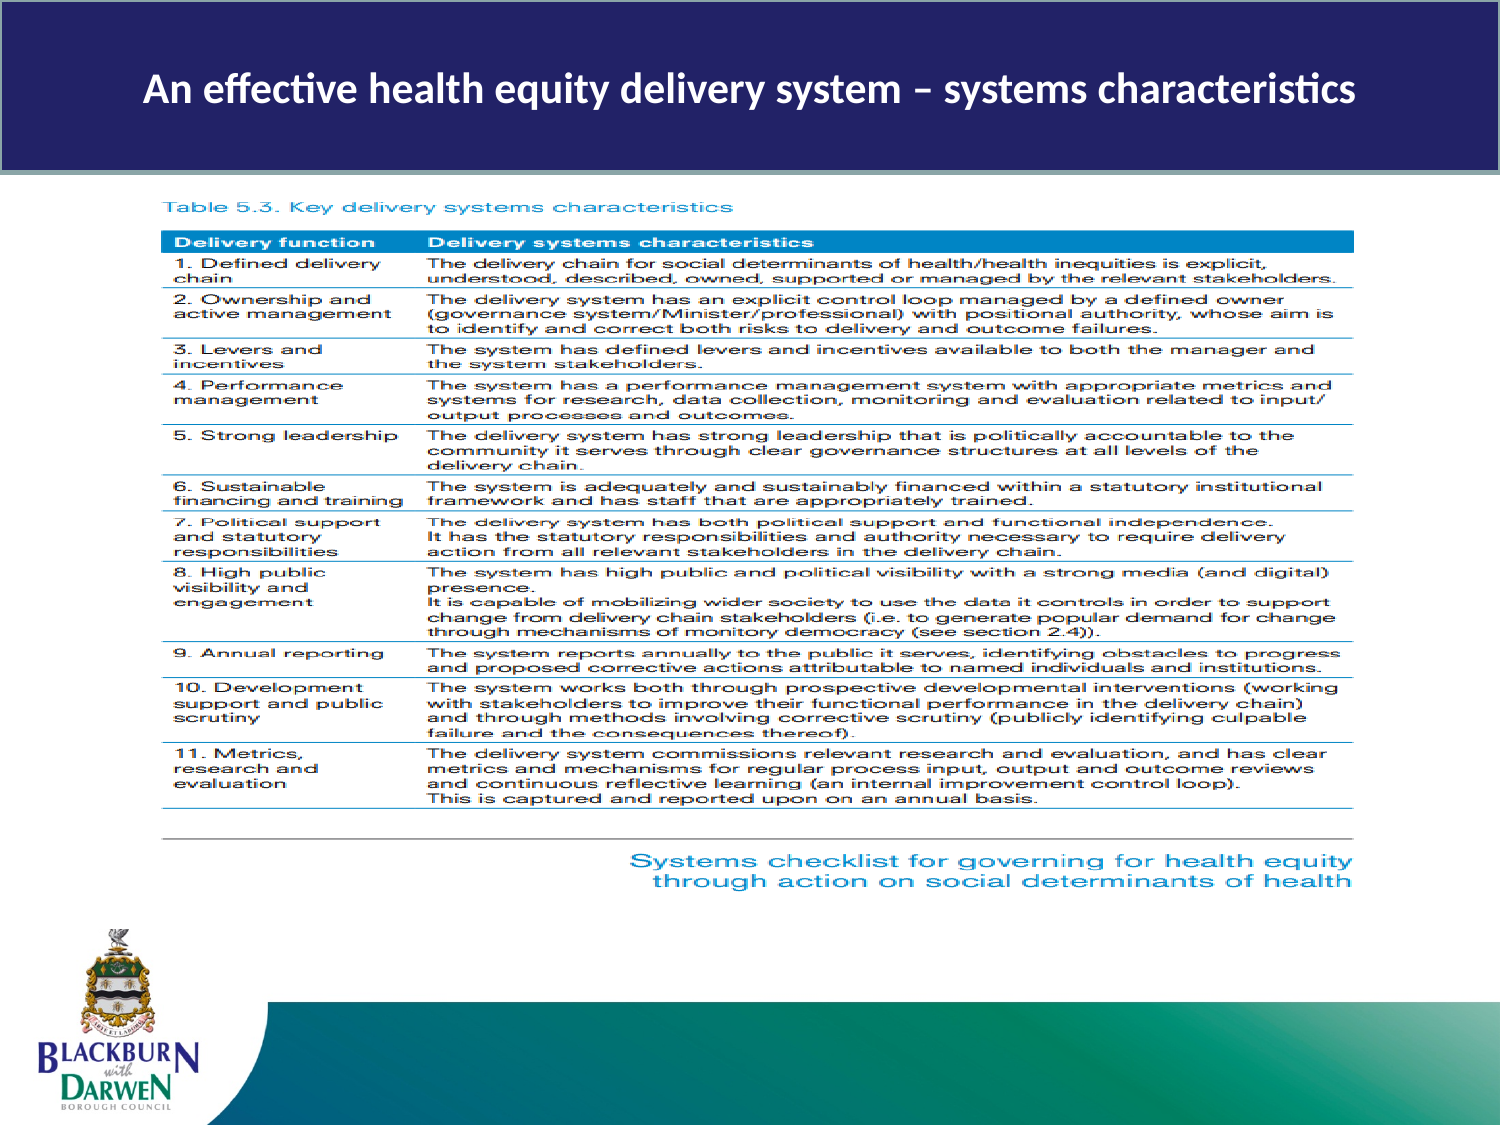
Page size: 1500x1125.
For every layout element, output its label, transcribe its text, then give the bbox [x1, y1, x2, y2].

picture [0, 160, 1500, 1125]
text_box An effective health equity delivery system – systems characteristics [0, 0, 1500, 175]
